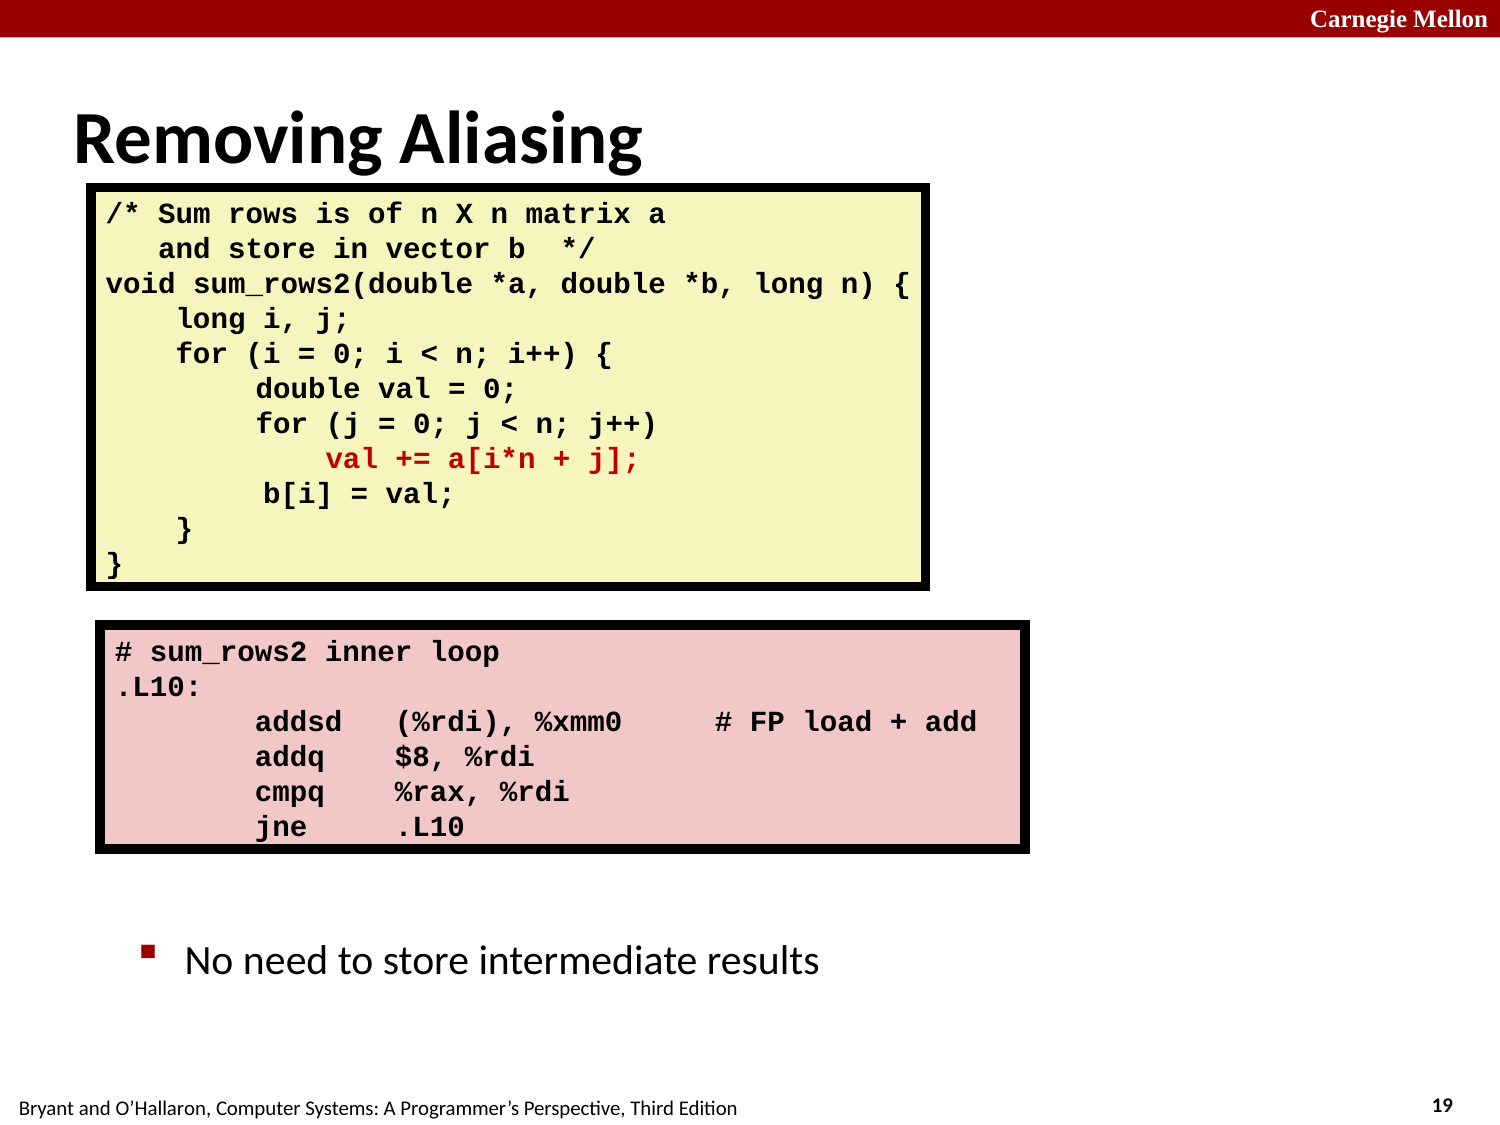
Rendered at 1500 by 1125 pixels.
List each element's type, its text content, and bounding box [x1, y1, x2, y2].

title Removing Aliasing [58, 71, 1305, 197]
text_box /* Sum rows is of n X n matrix a and store in vector b */ void sum_rows2(double *a, double *b, long n) { long i, j; for (i = 0; i < n; i++) { double val = 0; for (j = 0; j < n; j++) val += a[i*n + j]; b[i] = val; } } [90, 187, 926, 587]
list No need to store intermediate results [47, 924, 1411, 1058]
text_box # sum_rows2 inner loop .L10: addsd (%rdi), %xmm0 # FP load + add addq $8, %rdi cmpq %rax, %rdi jne .L10 [99, 624, 1025, 850]
